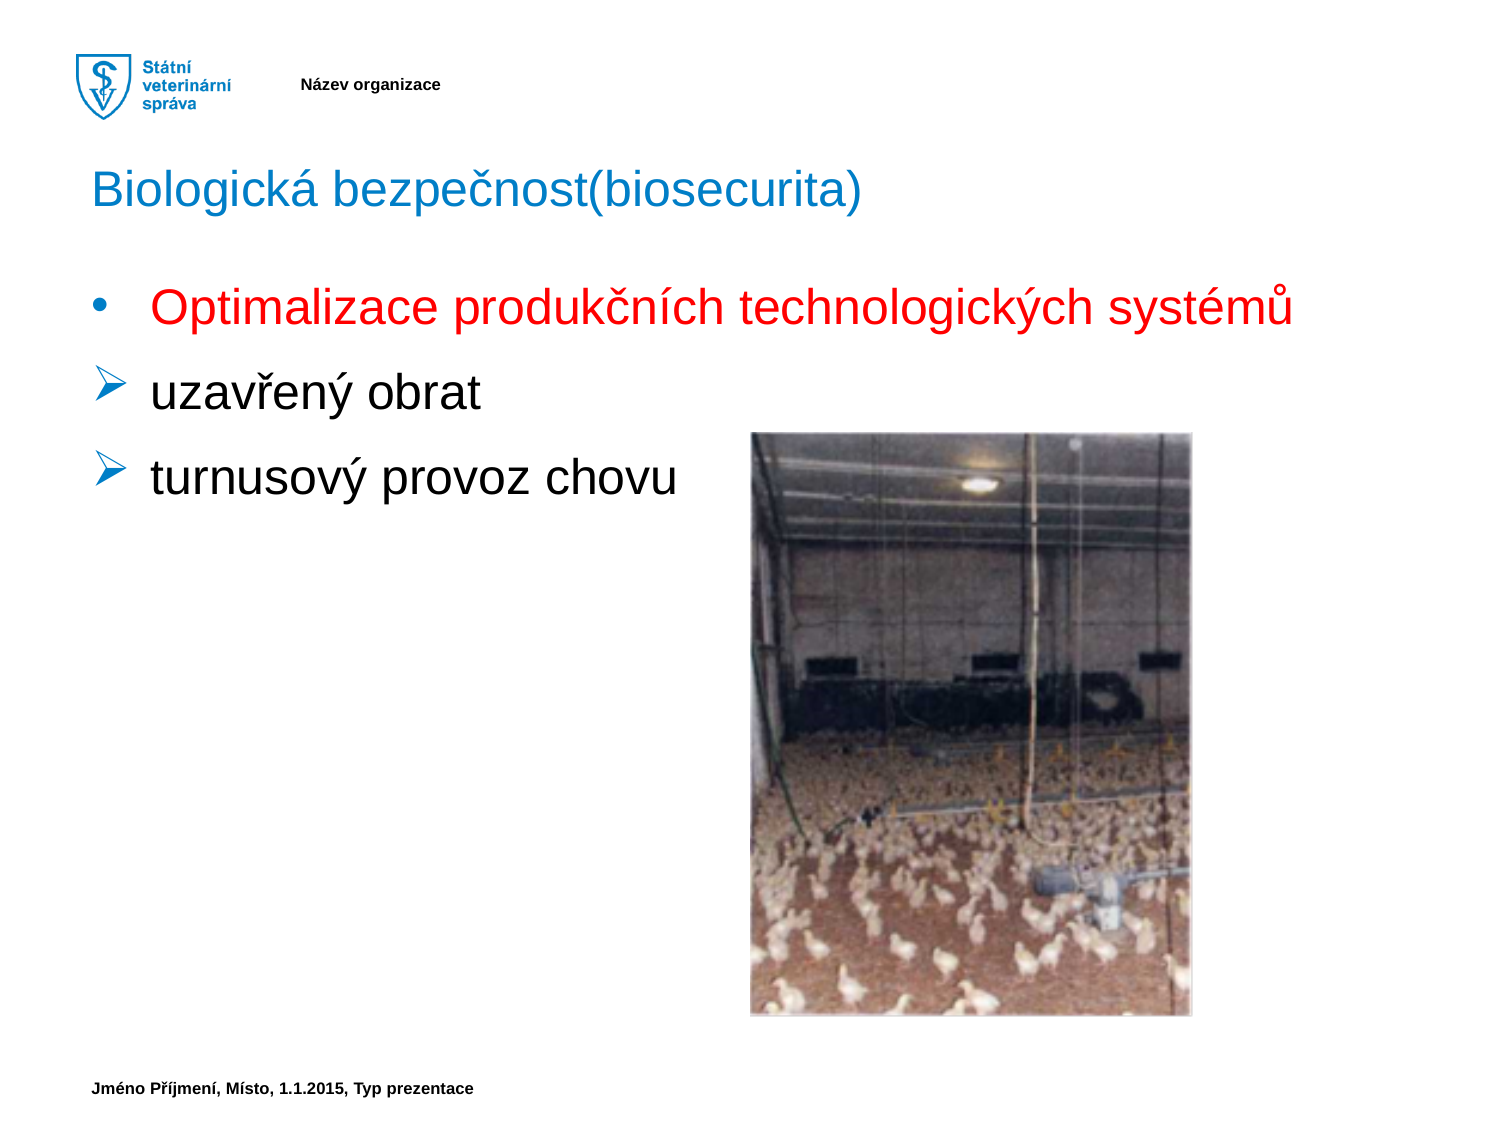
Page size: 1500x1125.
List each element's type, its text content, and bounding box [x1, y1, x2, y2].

picture [749, 432, 1196, 1019]
list Biologická bezpečnost(biosecurita) [76, 149, 1425, 256]
list Optimalizace produkčních technologických systémů uzavřený obrat turnusový provoz chovu [76, 267, 1427, 1059]
picture [76, 54, 231, 120]
